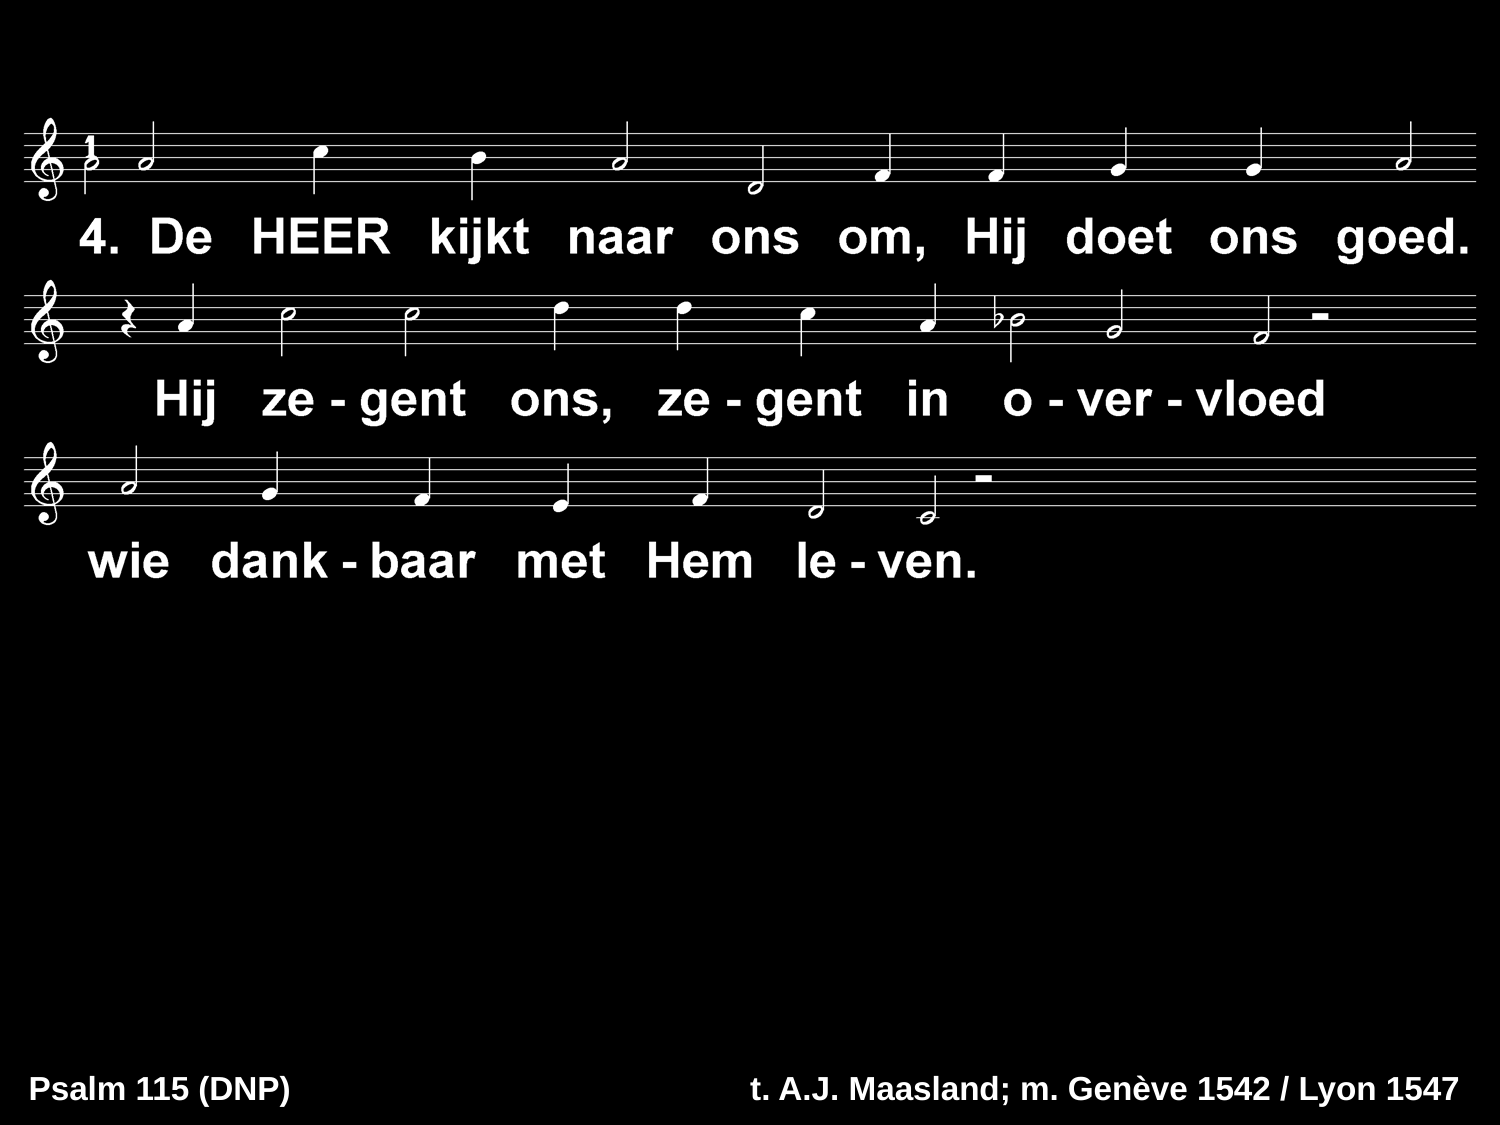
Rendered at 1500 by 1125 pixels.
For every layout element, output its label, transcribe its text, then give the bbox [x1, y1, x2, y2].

picture [10, 103, 1490, 593]
text_box Psalm 115 (DNP) t. A.J. Maasland; m. Genève 1542 / Lyon 1547 [13, 1059, 1495, 1115]
